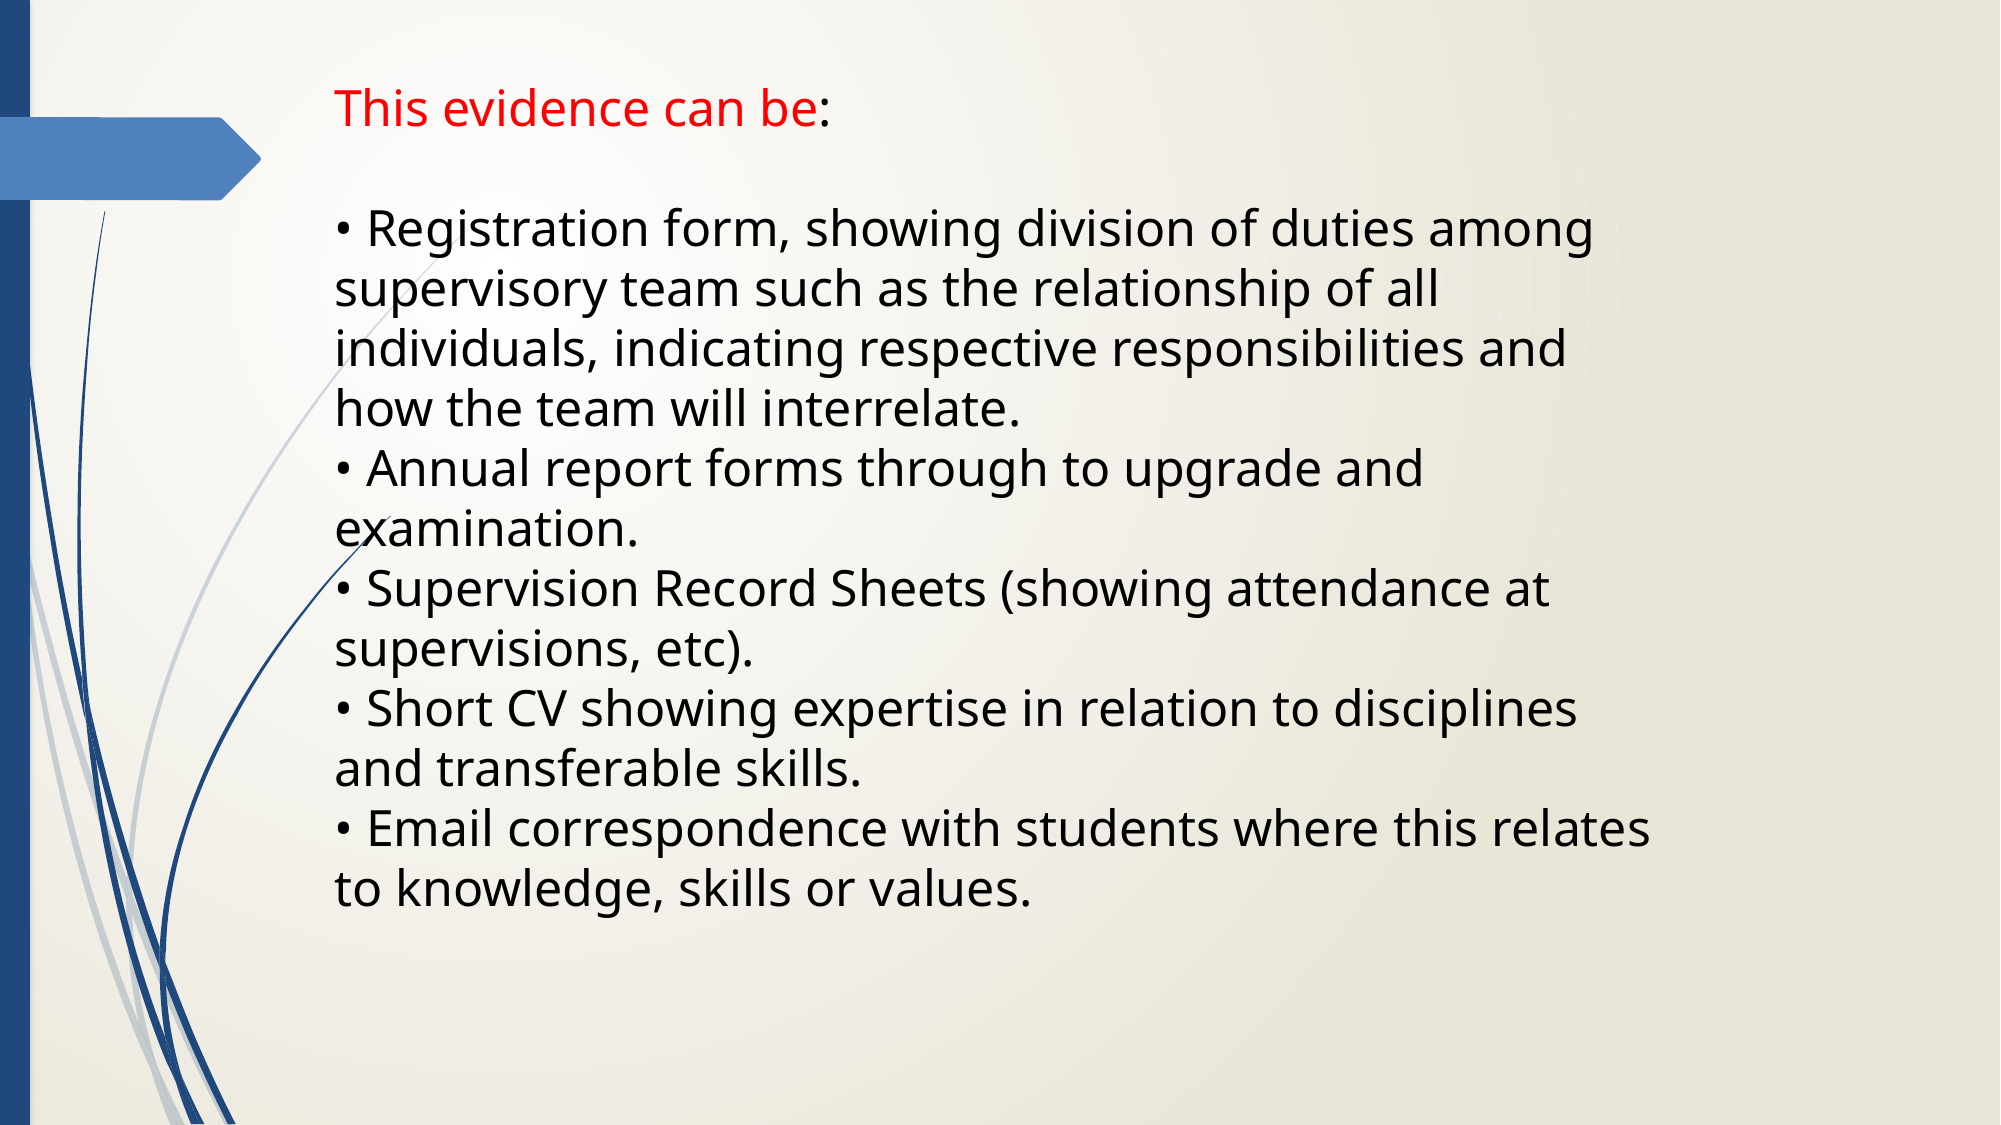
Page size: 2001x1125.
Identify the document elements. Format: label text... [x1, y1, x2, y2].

text_box This evidence can be: • Registration form, showing division of duties among supervisory team such as the relationship of all individuals, indicating respective responsibilities and how the team will interrelate. • Annual report forms through to upgrade and examination. • Supervision Record Sheets (showing attendance at supervisions, etc). • Short CV showing expertise in relation to disciplines and transferable skills. • Email correspondence with students where this relates to knowledge, skills or values. [319, 69, 1681, 925]
